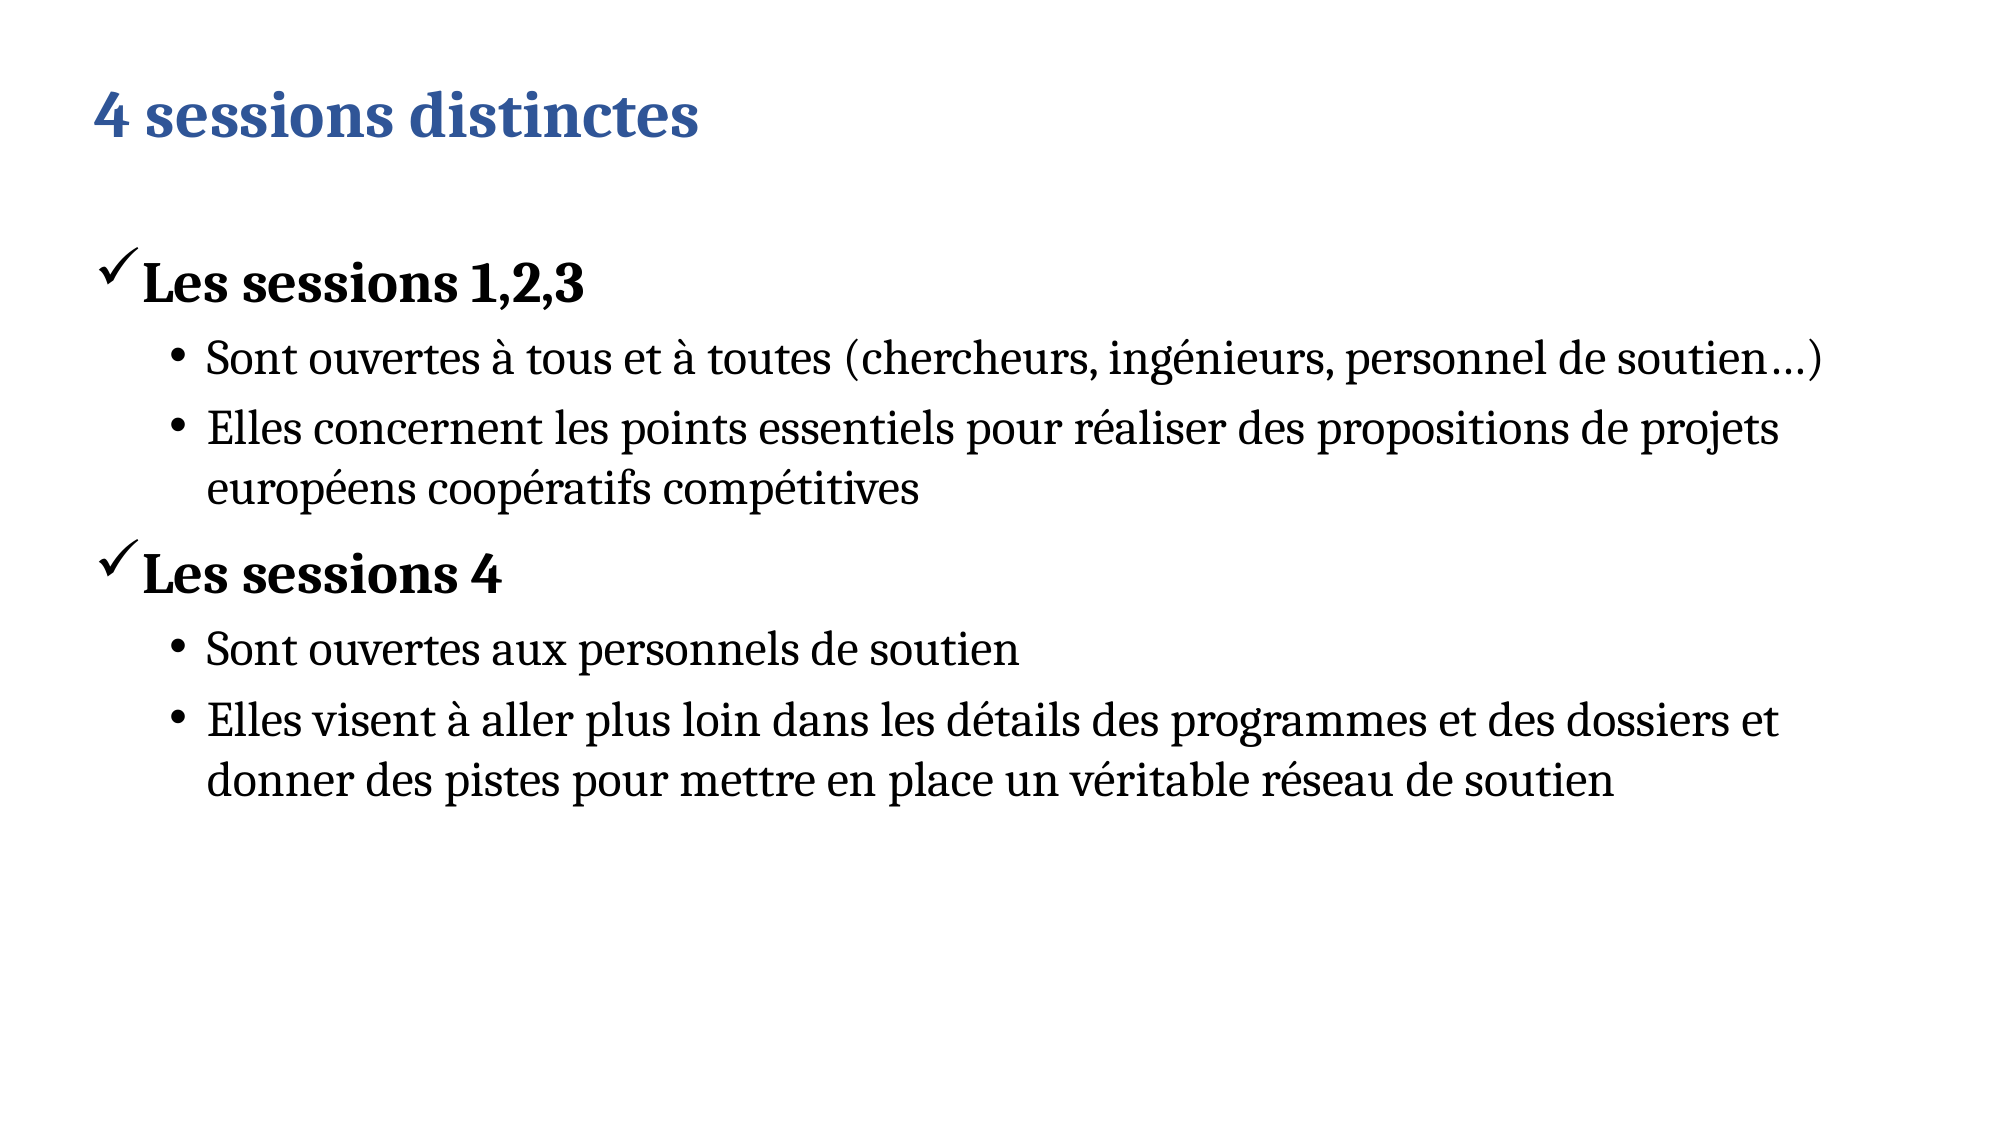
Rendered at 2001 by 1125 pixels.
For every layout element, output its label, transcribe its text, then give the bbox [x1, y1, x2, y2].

title 4 sessions distinctes [79, 59, 1919, 173]
list Les sessions 1,2,3 Sont ouvertes à tous et à toutes (chercheurs, ingénieurs, personnel de soutien…) Elles concernent les points essentiels pour réaliser des propositions de projets européens coopératifs compétitives Les sessions 4 Sont ouvertes aux personnels de soutien Elles visent à aller plus loin dans les détails des programmes et des dossiers et donner des pistes pour mettre en place un véritable réseau de soutien [79, 236, 1919, 1043]
